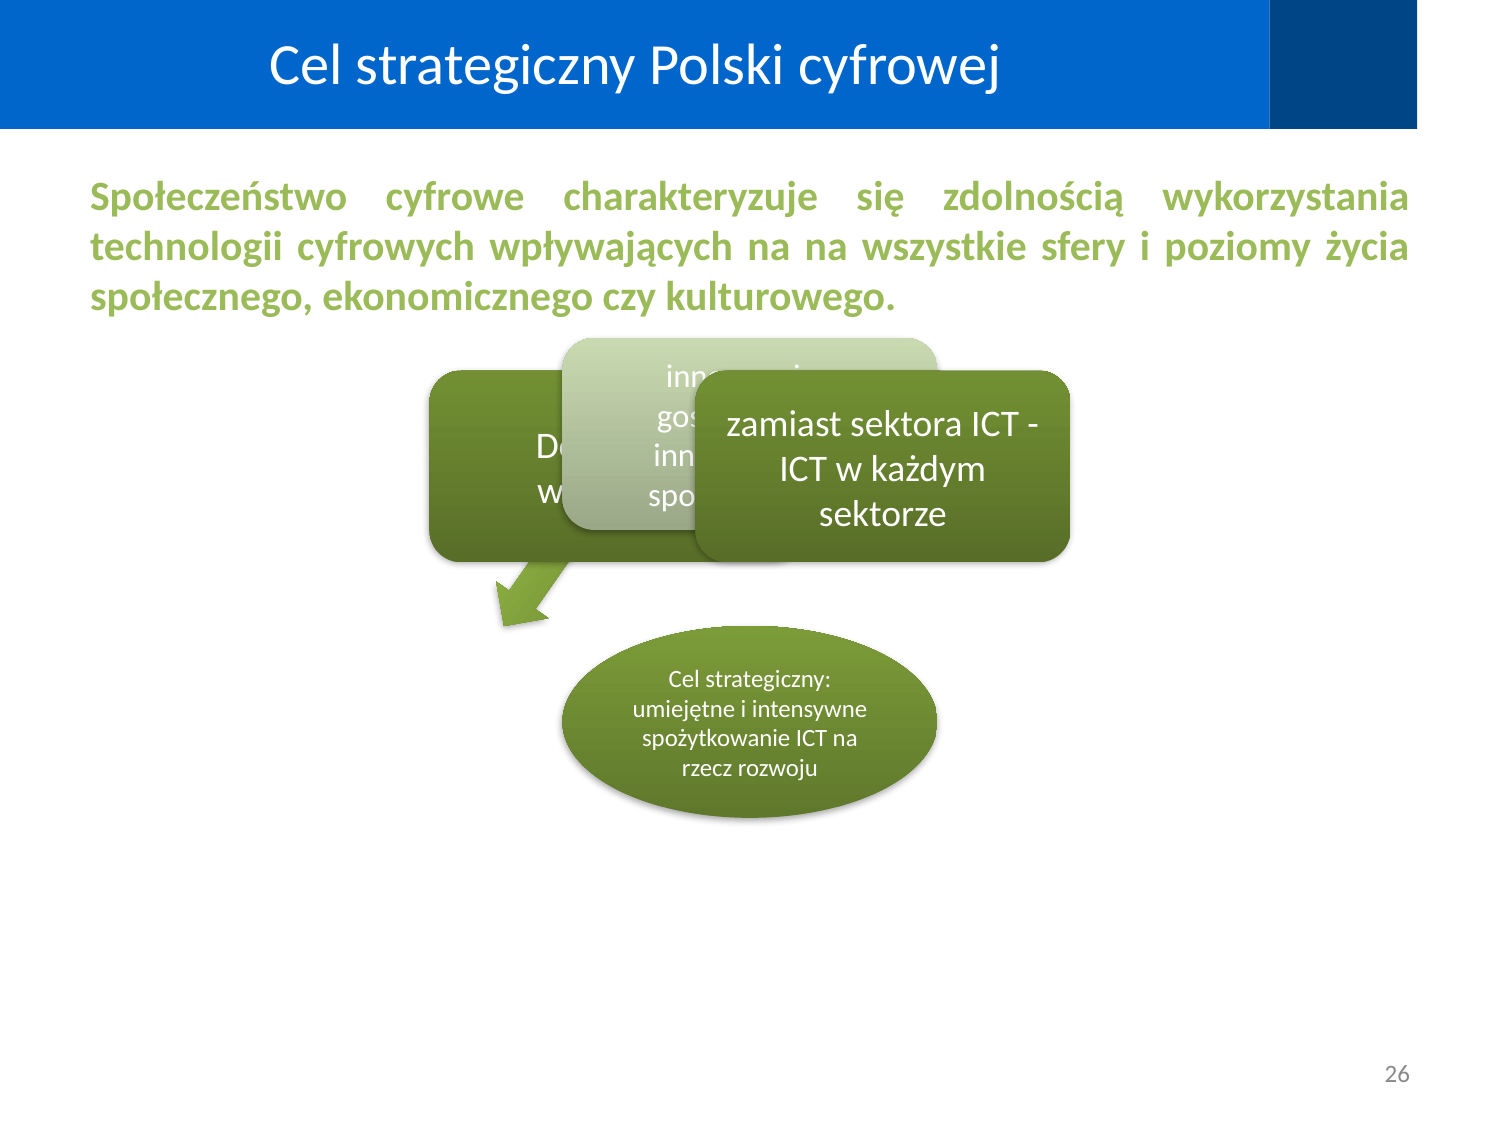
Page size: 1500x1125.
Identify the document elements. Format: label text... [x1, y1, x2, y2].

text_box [0, 337, 1500, 1107]
title Cel strategiczny Polski cyfrowej [1, 0, 1271, 126]
list Społeczeństwo cyfrowe charakteryzuje się zdolnością wykorzystania technologii cyfrowych wpływających na na wszystkie sfery i poziomy życia społecznego, ekonomicznego czy kulturowego. [74, 160, 1426, 336]
